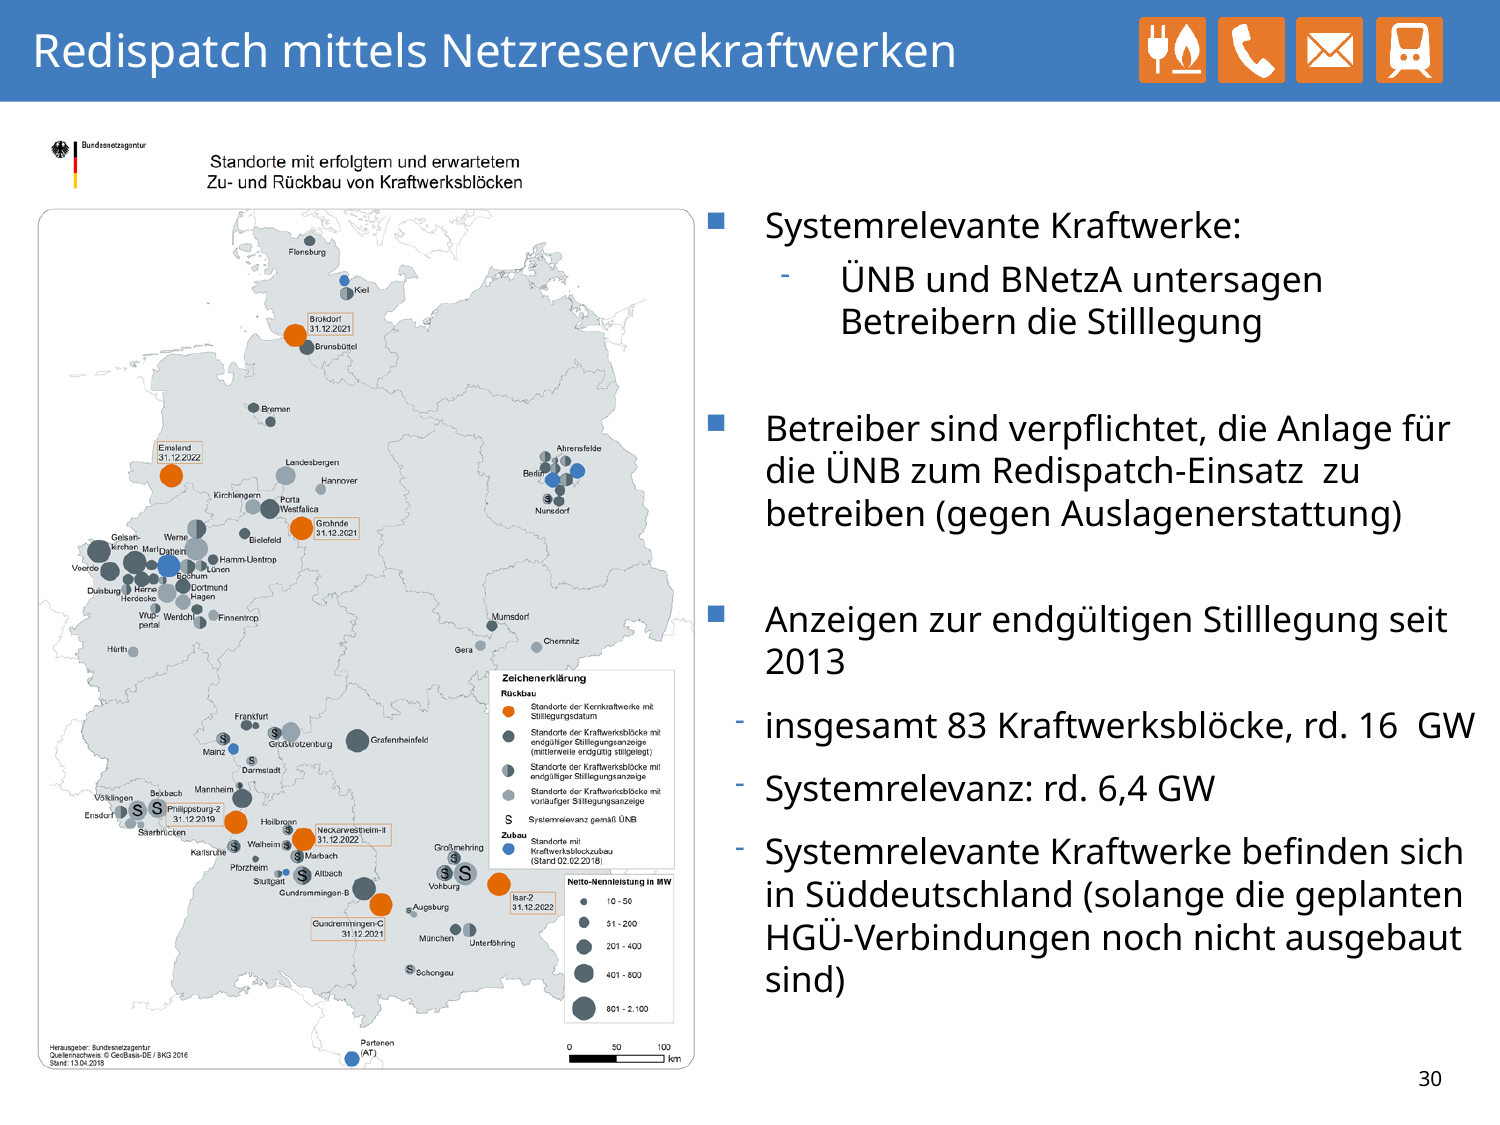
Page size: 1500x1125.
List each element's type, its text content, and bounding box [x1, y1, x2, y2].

text_box Systemrelevante Kraftwerke: ÜNB und BNetzA untersagen Betreibern die Stilllegung Betreiber sind verpflichtet, die Anlage für die ÜNB zum Redispatch-Einsatz zu betreiben (gegen Auslagenerstattung) Anzeigen zur endgültigen Stilllegung seit 2013 insgesamt 83 Kraftwerksblöcke, rd. 16 GW Systemrelevanz: rd. 6,4 GW Systemrelevante Kraftwerke befinden sich in Süddeutschland (solange die geplanten HGÜ-Verbindungen noch nicht ausgebaut sind) [723, 196, 1500, 1071]
picture [1139, 16, 1206, 83]
title Redispatch mittels Netzreservekraftwerken [17, 8, 1117, 91]
slide_number 30 [1358, 1071, 1458, 1103]
picture [1296, 16, 1363, 83]
picture [1376, 16, 1443, 83]
picture [1218, 16, 1285, 83]
picture [14, 102, 717, 1096]
